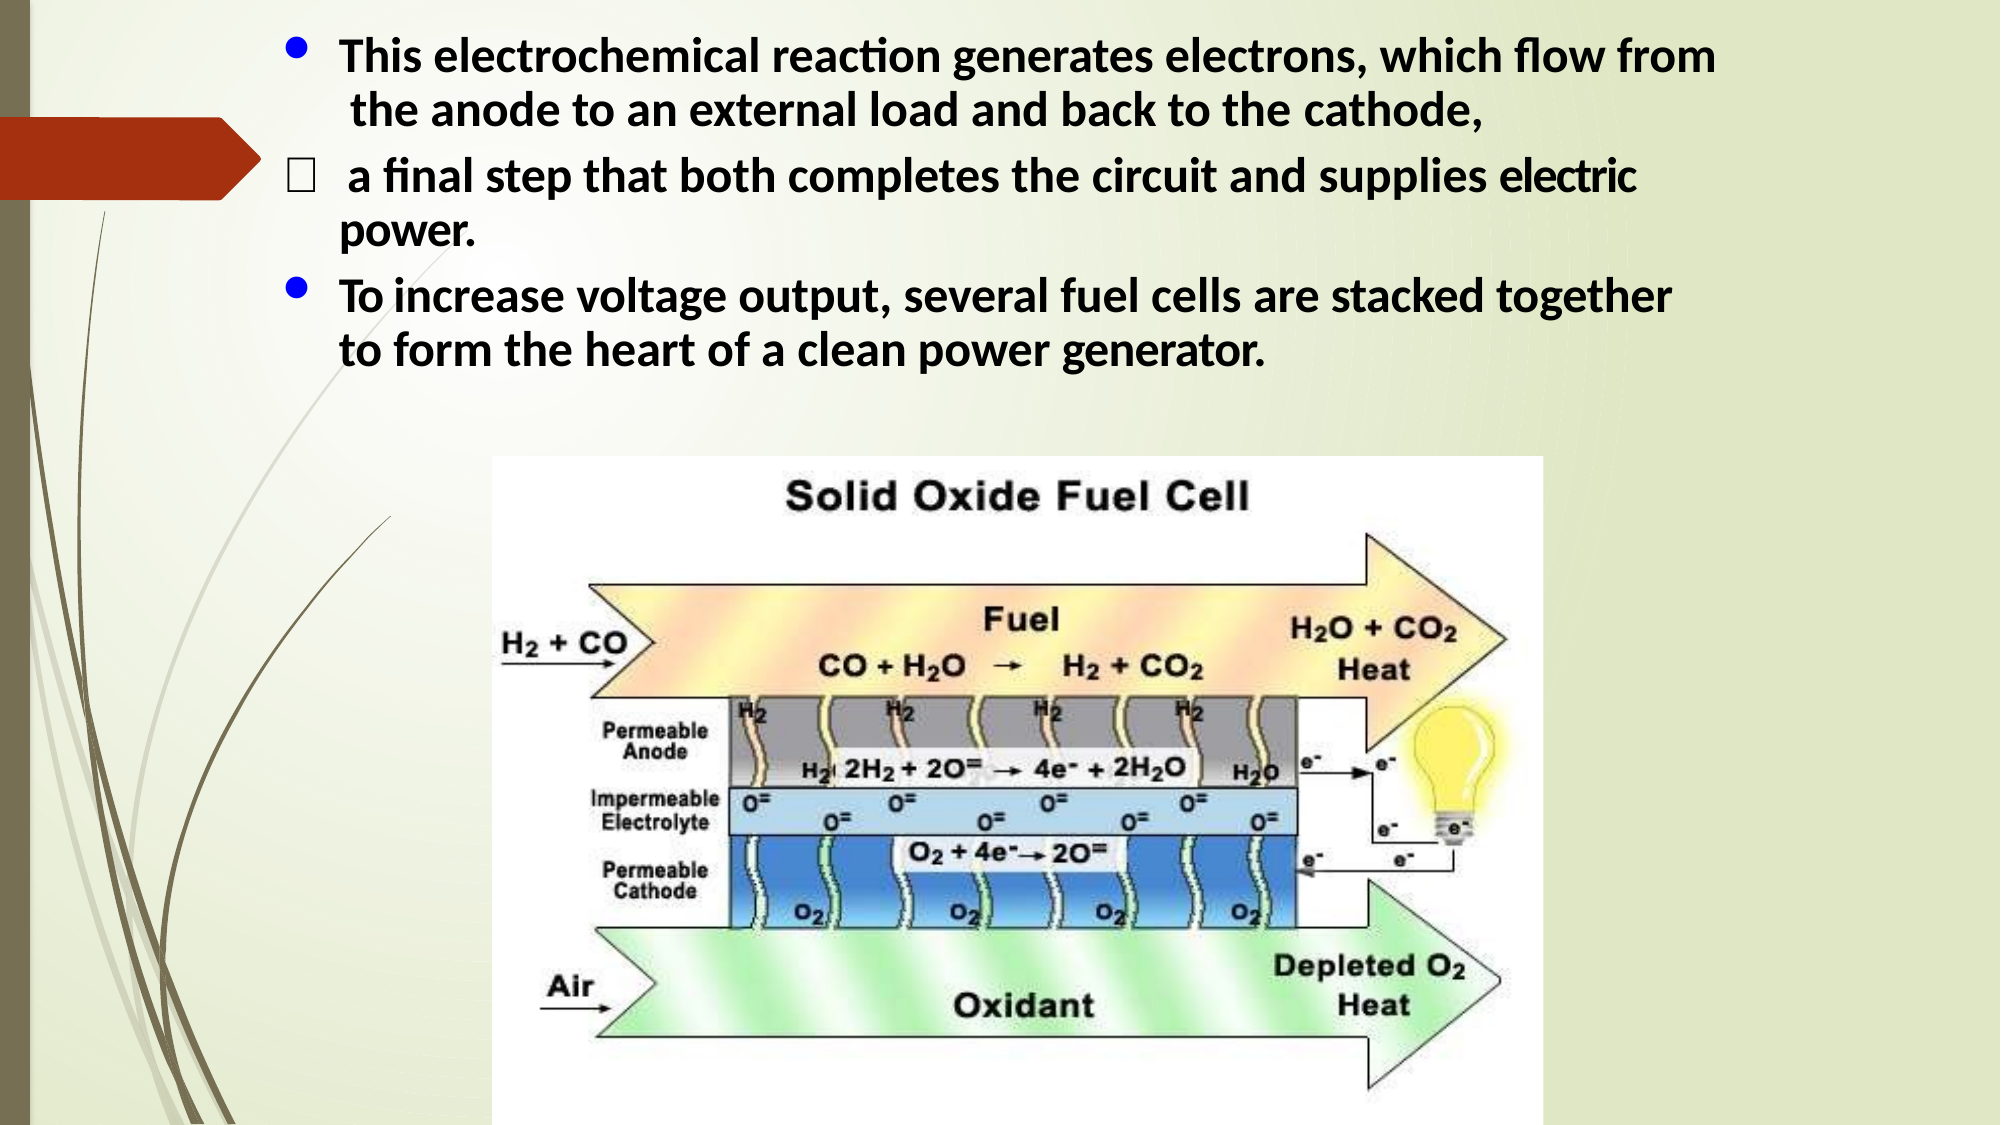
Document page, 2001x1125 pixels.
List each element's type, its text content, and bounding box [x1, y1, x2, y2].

text_box [492, 456, 1544, 1125]
text_box This electrochemical reaction generates electrons, which flow from the anode to an external load and back to the cathode,  a final step that both completes the circuit and supplies electric power. To increase voltage output, several fuel cells are stacked together to form the heart of a clean power generator. [280, 19, 1729, 377]
